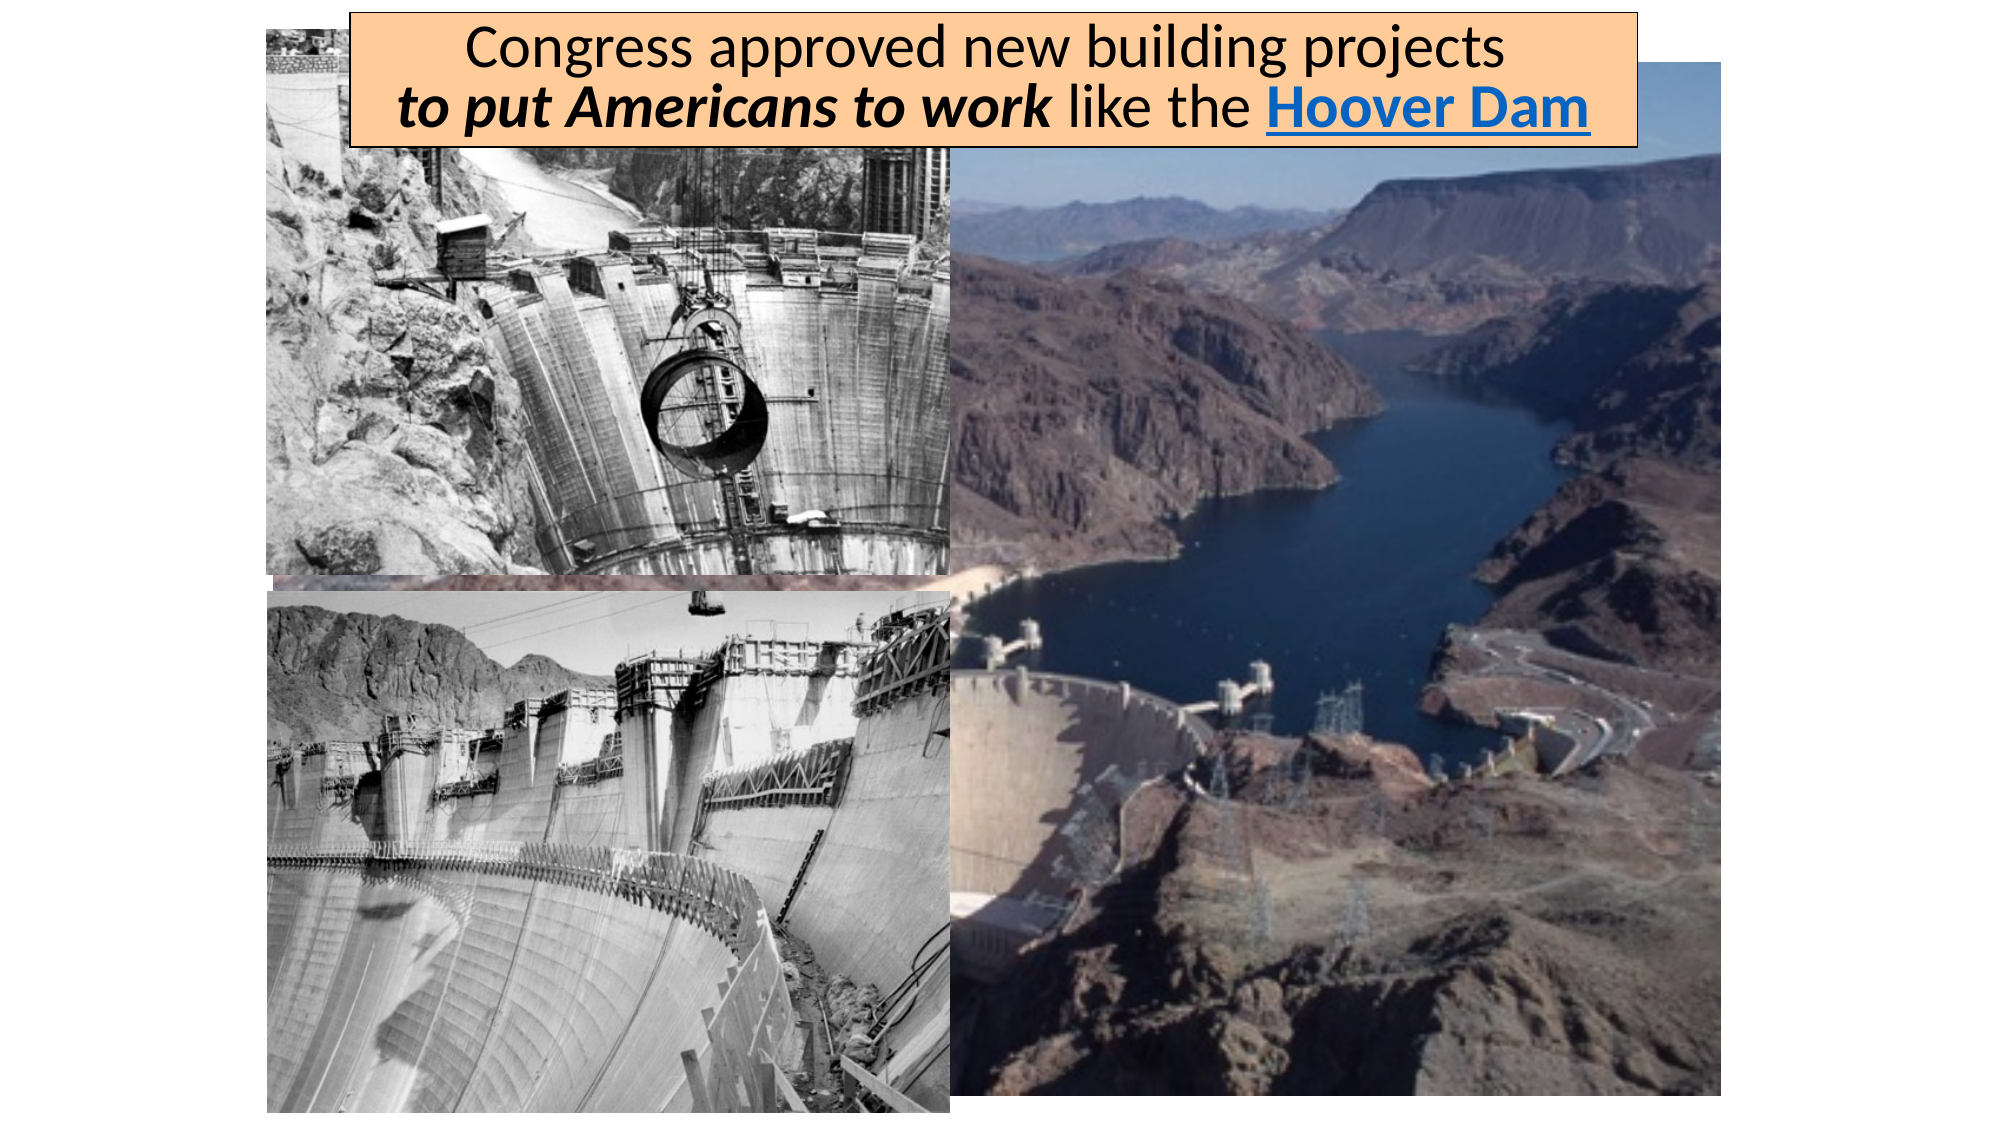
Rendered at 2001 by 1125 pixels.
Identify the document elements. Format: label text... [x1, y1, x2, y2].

picture [266, 29, 1721, 1113]
text_box Congress approved new building projects to put Americans to work like the Hoover Dam [349, 12, 1638, 62]
